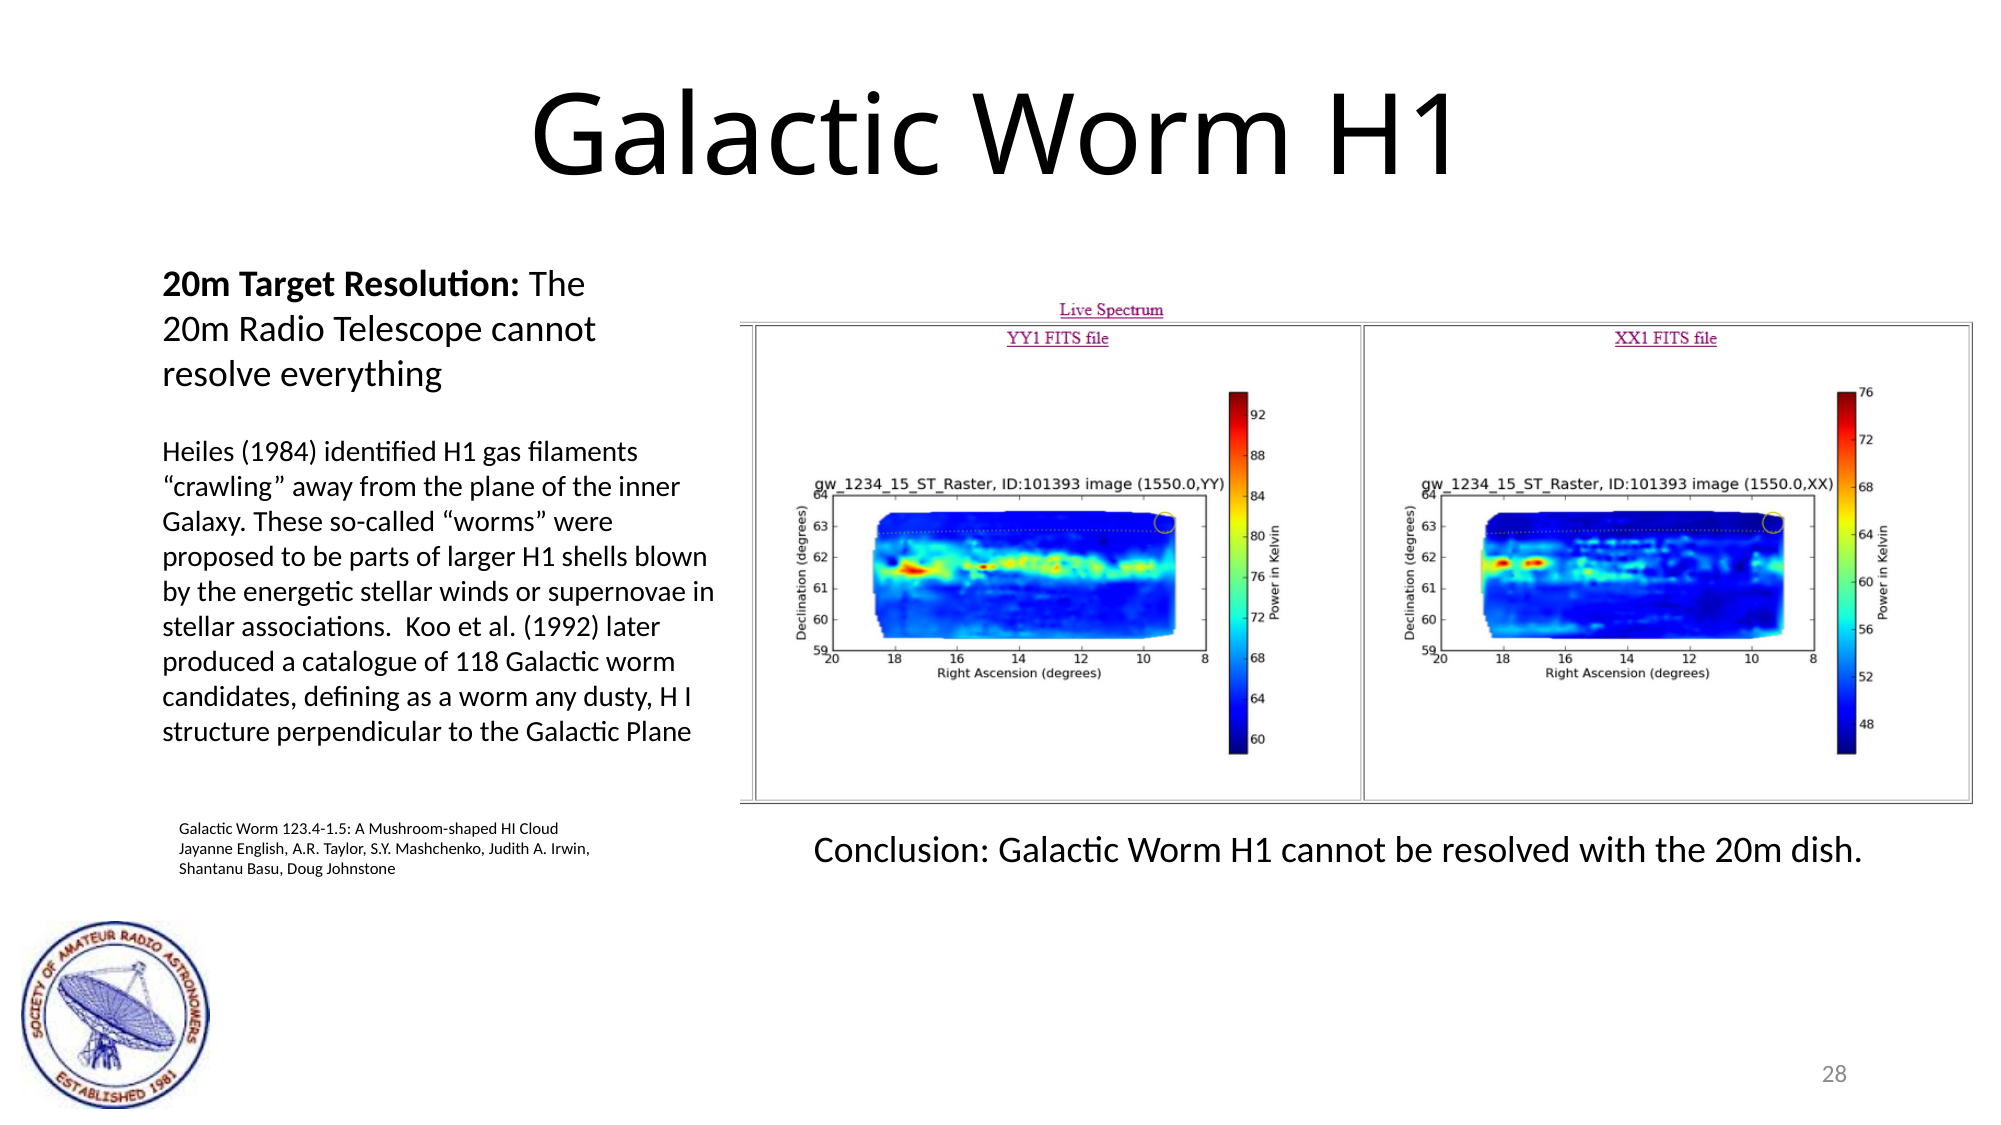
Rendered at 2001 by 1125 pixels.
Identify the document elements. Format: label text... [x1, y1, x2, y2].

text_box Conclusion: Galactic Worm H1 cannot be resolved with the 20m dish. [798, 818, 1880, 878]
text_box 20m Target Resolution: The 20m Radio Telescope cannot resolve everything [147, 251, 661, 401]
slide_number 28 [1412, 1042, 1863, 1103]
text_box Galactic Worm H1 [513, 54, 1487, 205]
picture [21, 921, 210, 1109]
text_box Galactic Worm 123.4-1.5: A Mushroom-shaped HI Cloud Jayanne English, A.R. Taylor, S.Y. Mashchenko, Judith A. Irwin, Shantanu Basu, Doug Johnstone [164, 810, 661, 886]
text_box Heiles (1984) identified H1 gas filaments “crawling” away from the plane of the inner Galaxy. These so-called “worms” were proposed to be parts of larger H1 shells blown by the energetic stellar winds or supernovae in stellar associations. Koo et al. (1992) later produced a catalogue of 118 Galactic worm candidates, defining as a worm any dusty, H I structure perpendicular to the Galactic Plane [147, 425, 740, 755]
picture [740, 289, 1985, 815]
